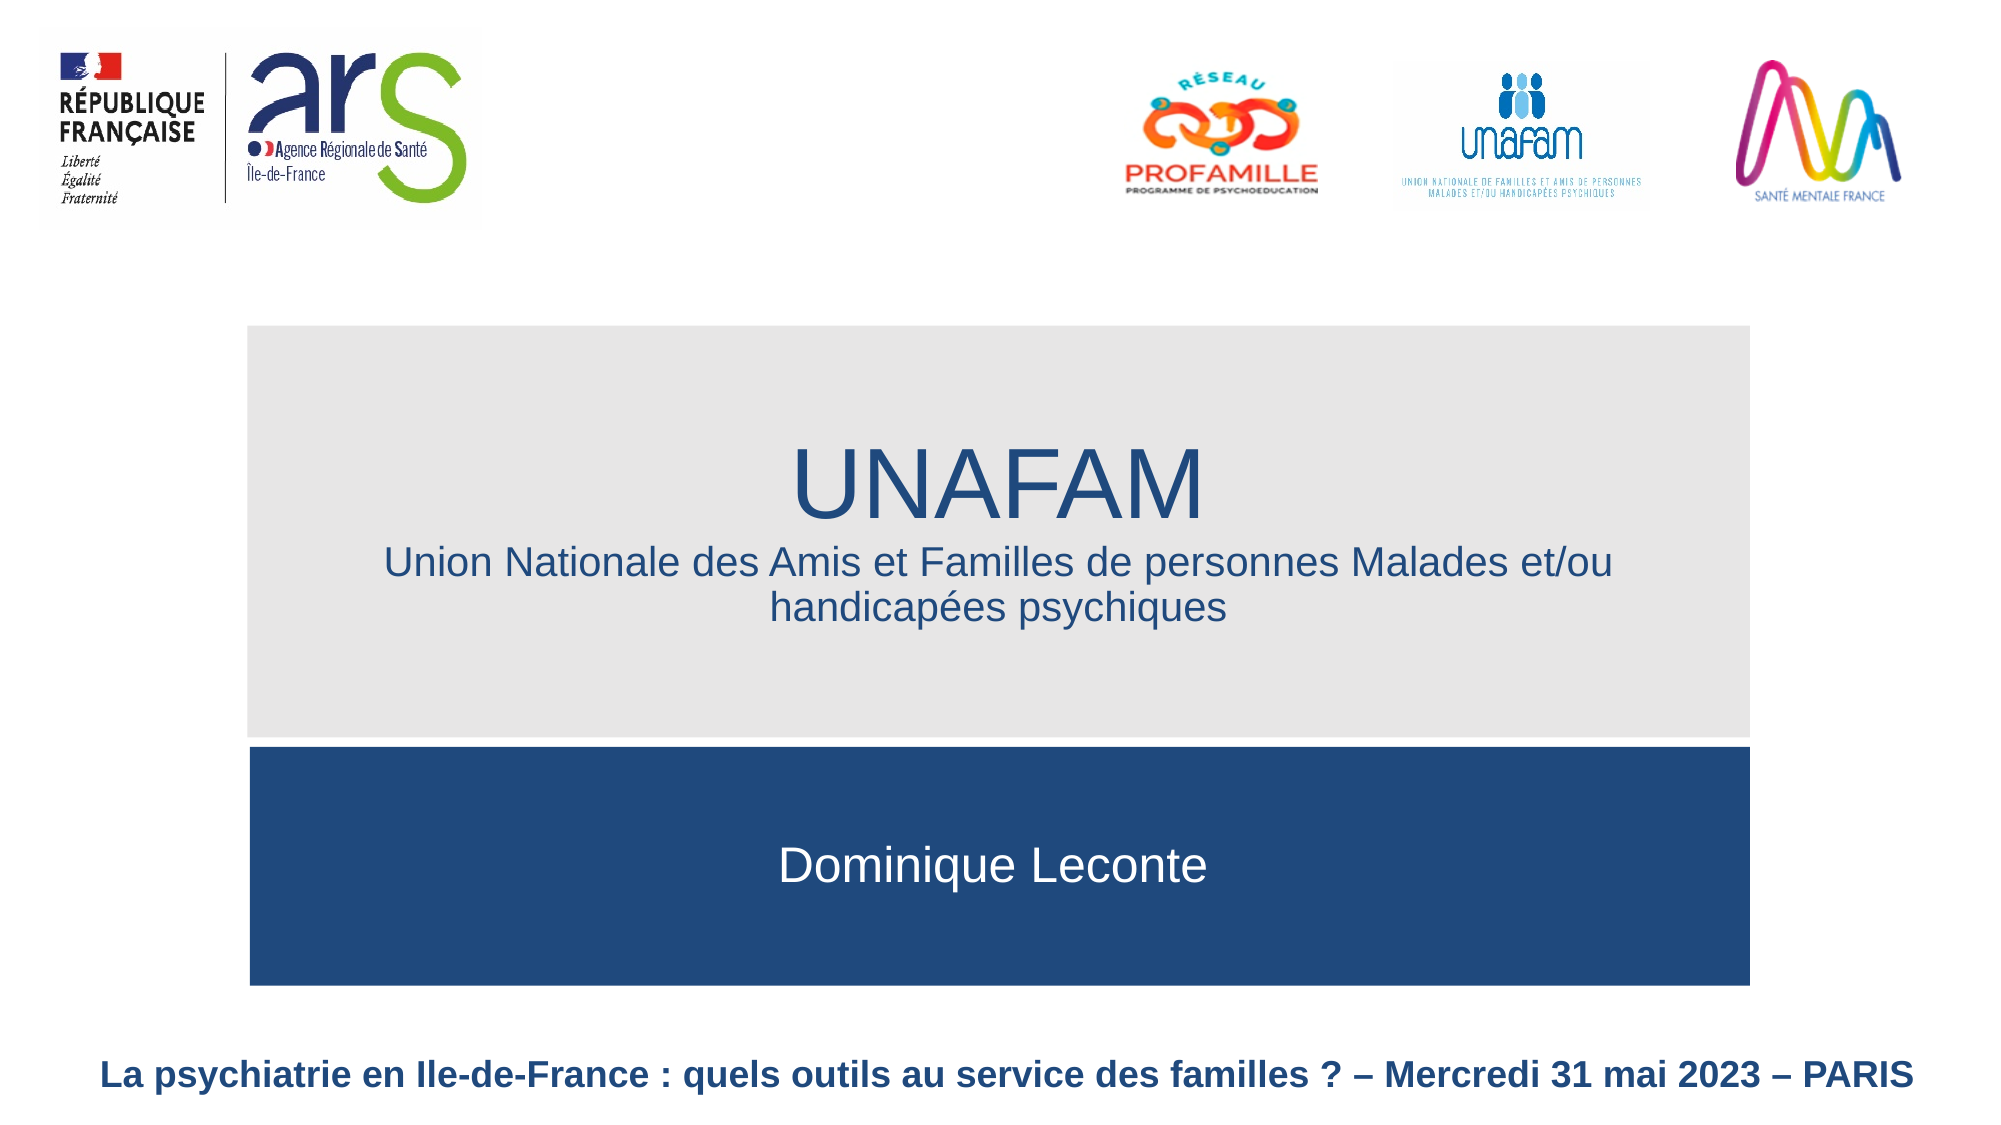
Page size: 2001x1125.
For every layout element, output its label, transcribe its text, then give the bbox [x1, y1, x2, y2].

subtitle Dominique Leconte [249, 746, 1750, 986]
title UNAFAM Union Nationale des Amis et Familles de personnes Malades et/ou handicapées psychiques [247, 325, 1750, 738]
footer La psychiatrie en Ile-de-France : quels outils au service des familles ? – Mercredi 31 mai 2023 – PARIS [55, 1042, 1961, 1103]
picture [1393, 61, 1650, 211]
picture [1124, 56, 1318, 202]
picture [1736, 60, 1903, 202]
picture [39, 27, 482, 230]
